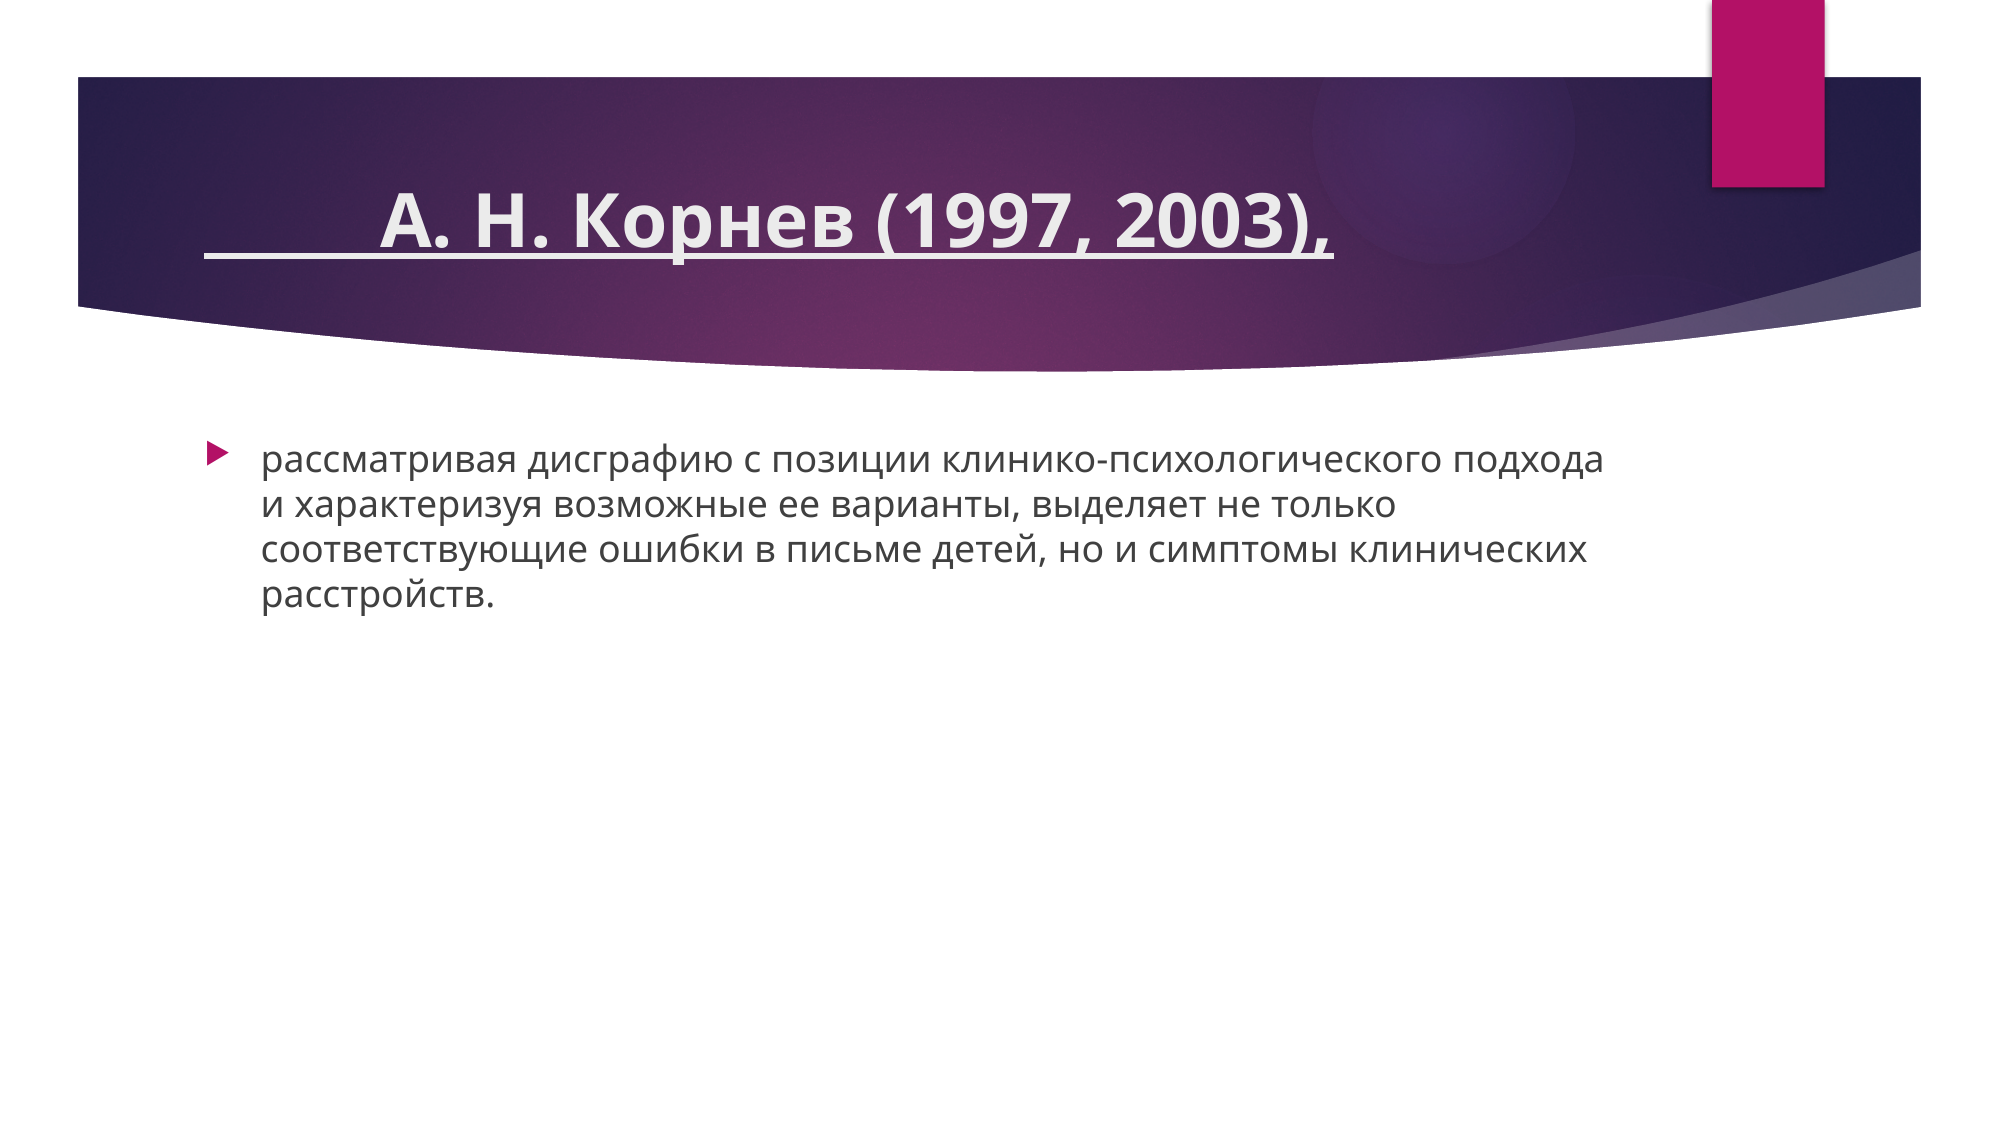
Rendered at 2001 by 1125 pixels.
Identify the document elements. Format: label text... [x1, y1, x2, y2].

list рассматривая дисграфию с позиции клинико-психологического подхода и характеризуя возможные ее варианты, выделяет не только соответствующие ошибки в письме детей, но и симптомы клинических расстройств. [189, 427, 1638, 988]
title А. Н. Корнев (1997, 2003), [189, 159, 1627, 276]
